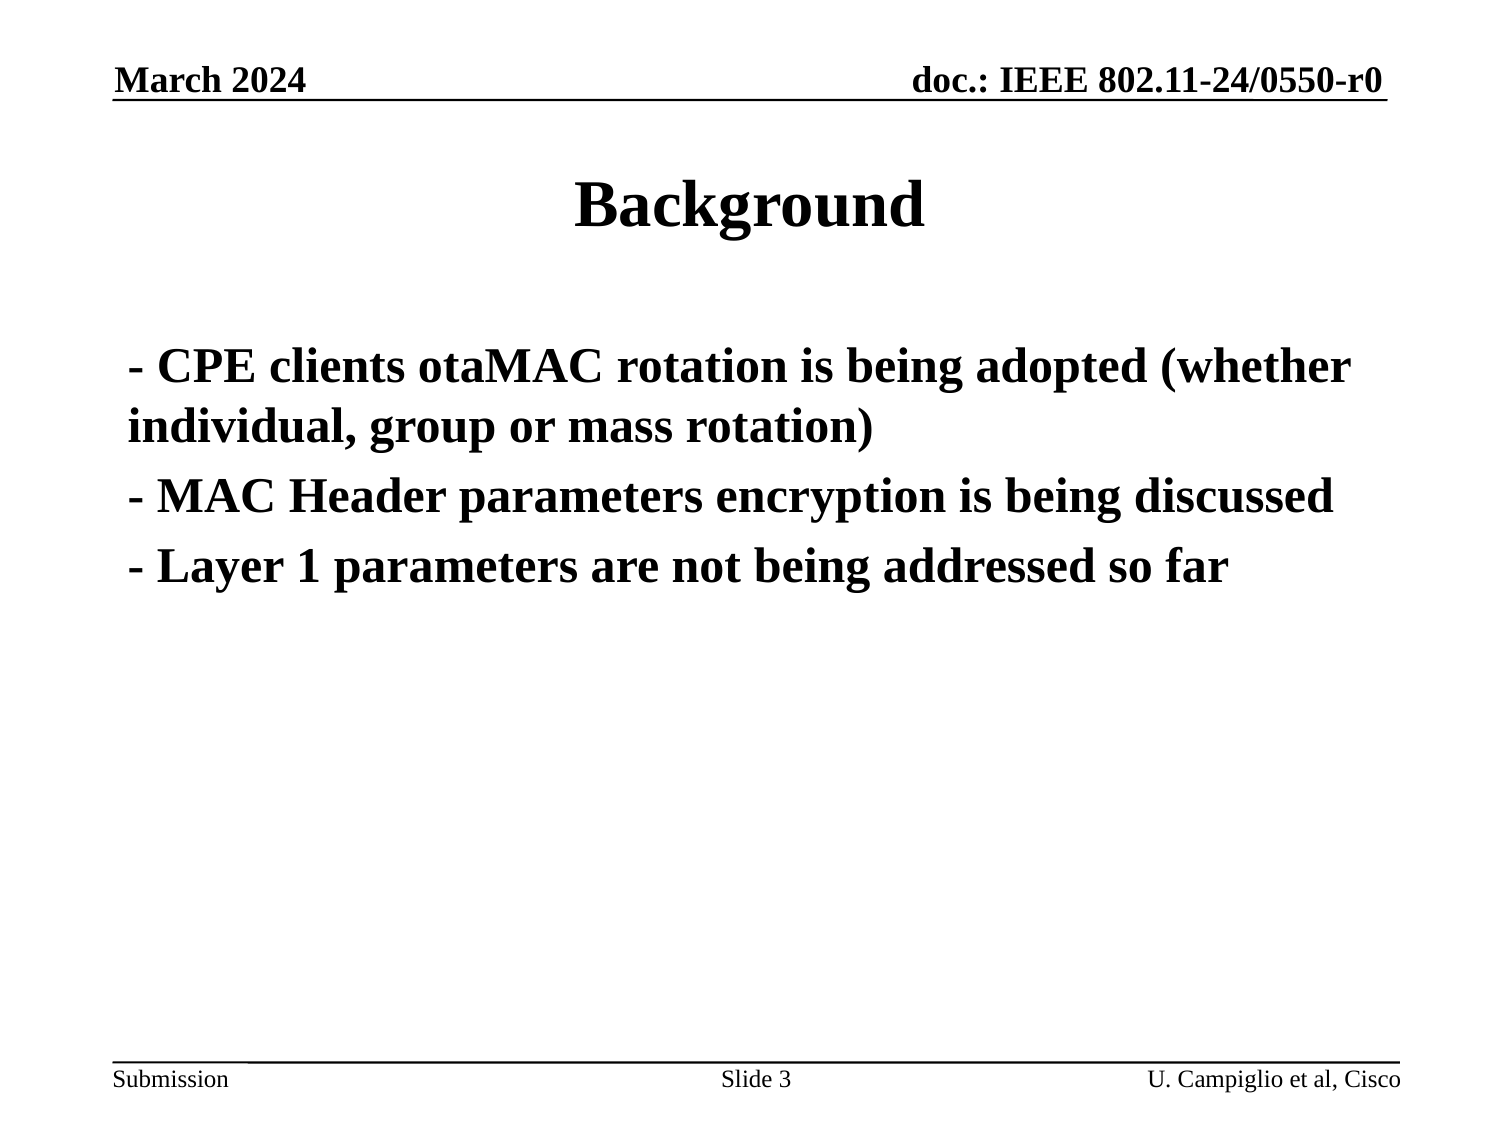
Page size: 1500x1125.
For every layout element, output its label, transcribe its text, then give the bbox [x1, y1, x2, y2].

slide_number Slide 3 [712, 1062, 800, 1093]
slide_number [114, 54, 309, 100]
list - CPE clients otaMAC rotation is being adopted (whether individual, group or mass rotation) - MAC Header parameters encryption is being discussed - Layer 1 parameters are not being addressed so far [112, 324, 1388, 1000]
footer U. Campiglio et al, Cisco [1144, 1062, 1402, 1093]
title Background [112, 112, 1388, 288]
